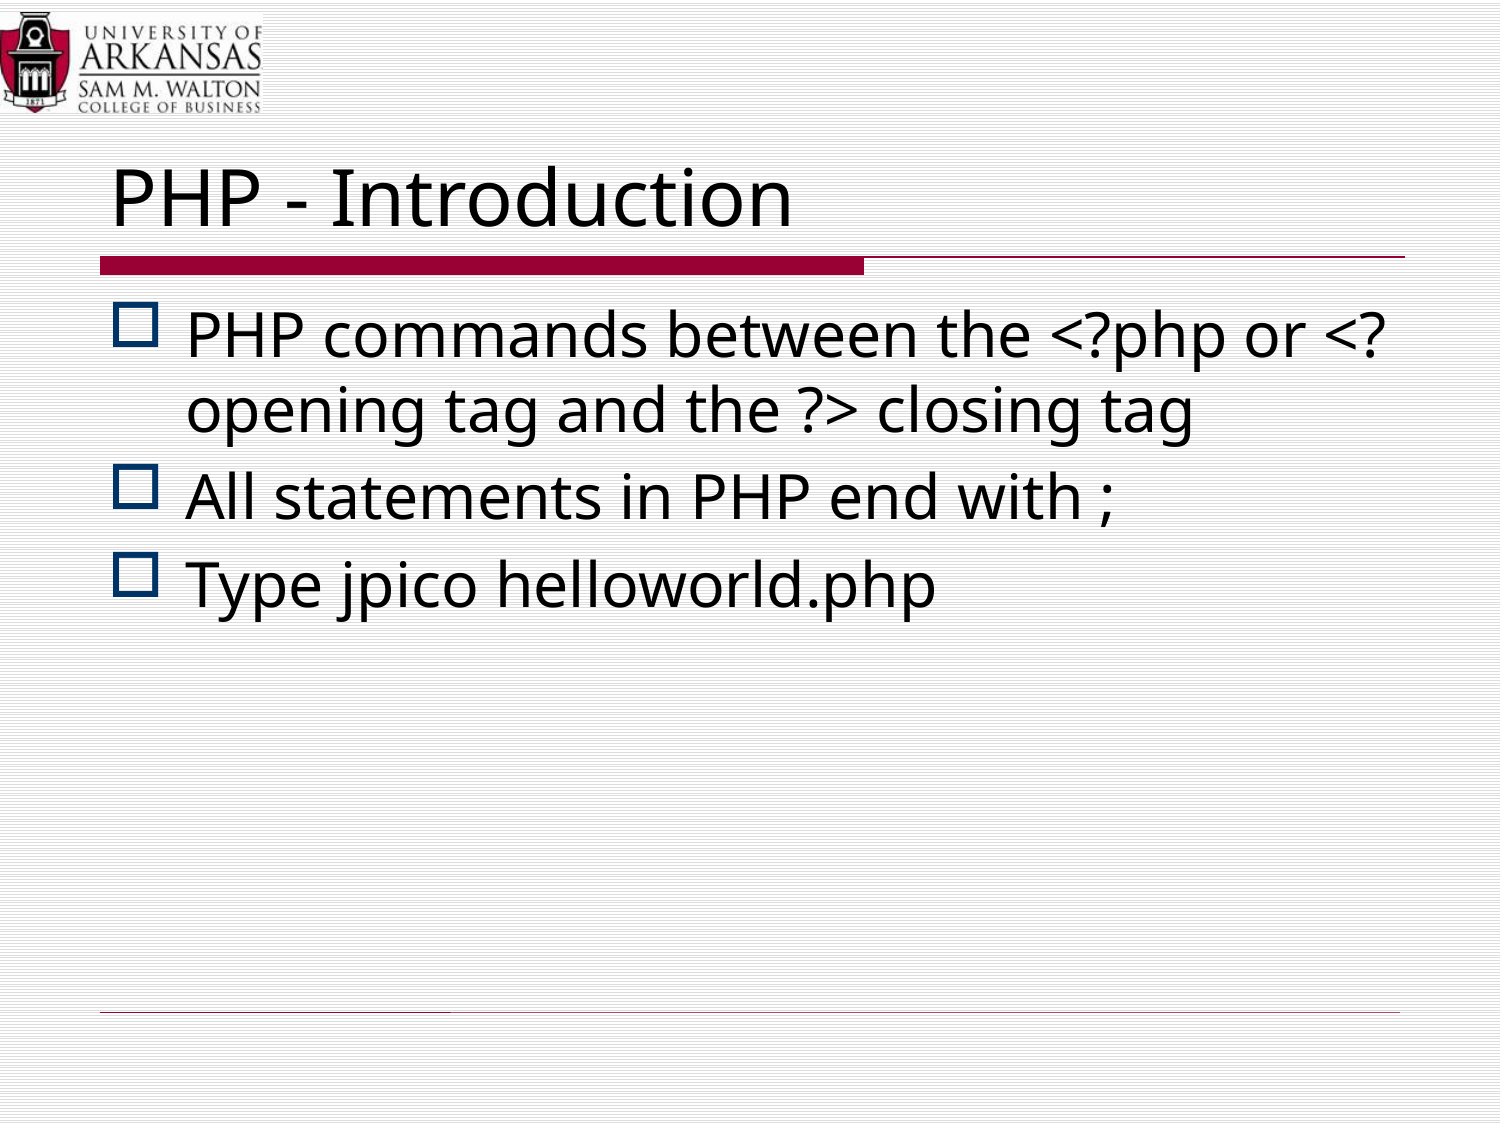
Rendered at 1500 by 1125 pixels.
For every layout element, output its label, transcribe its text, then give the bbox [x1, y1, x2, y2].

title PHP - Introduction [93, 162, 1407, 250]
picture [0, 12, 263, 113]
list PHP commands between the <?php or <? opening tag and the ?> closing tag All statements in PHP end with ; Type jpico helloworld.php [92, 287, 1406, 988]
